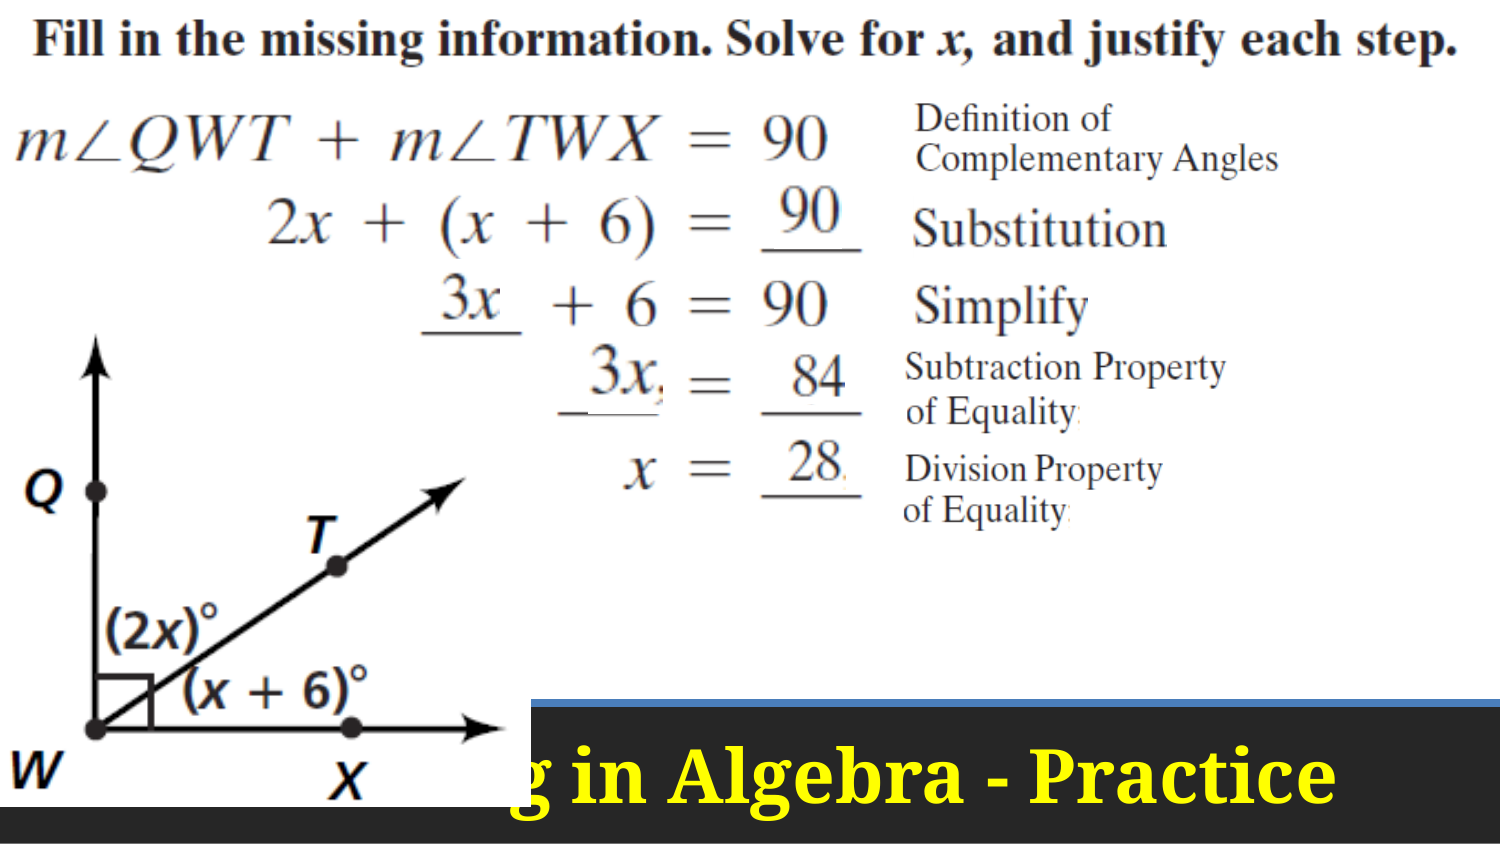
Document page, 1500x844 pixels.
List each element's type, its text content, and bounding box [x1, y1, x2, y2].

title Reasoning in Algebra - Practice [75, 703, 1425, 844]
picture [912, 96, 1283, 185]
picture [912, 271, 1088, 341]
picture [899, 346, 1231, 435]
picture [0, 96, 879, 807]
picture [899, 446, 1163, 535]
picture [24, 0, 1463, 77]
picture [912, 196, 1167, 258]
